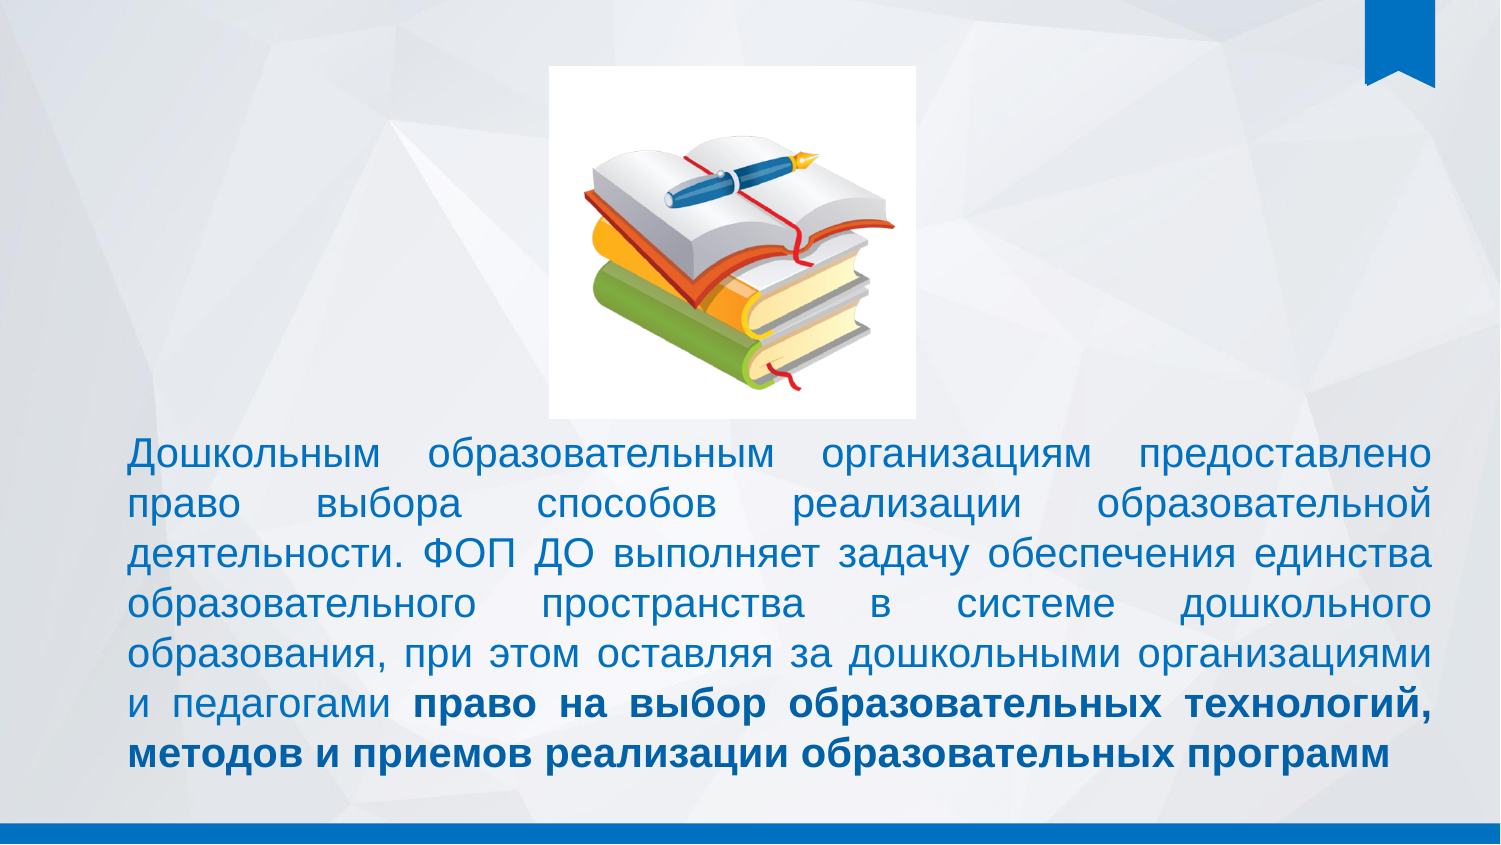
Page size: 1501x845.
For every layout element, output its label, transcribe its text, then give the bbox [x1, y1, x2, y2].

picture [0, 0, 1501, 823]
text_box Дошкольным образовательным организациям предоставлено право выбора способов реализации образовательной деятельности. ФОП ДО выполняет задачу обеспечения единства образовательного пространства в системе дошкольного образования, при этом оставляя за дошкольными организациями и педагогами право на выбор образовательных технологий, методов и приемов реализации образовательных программ [112, 418, 1448, 784]
